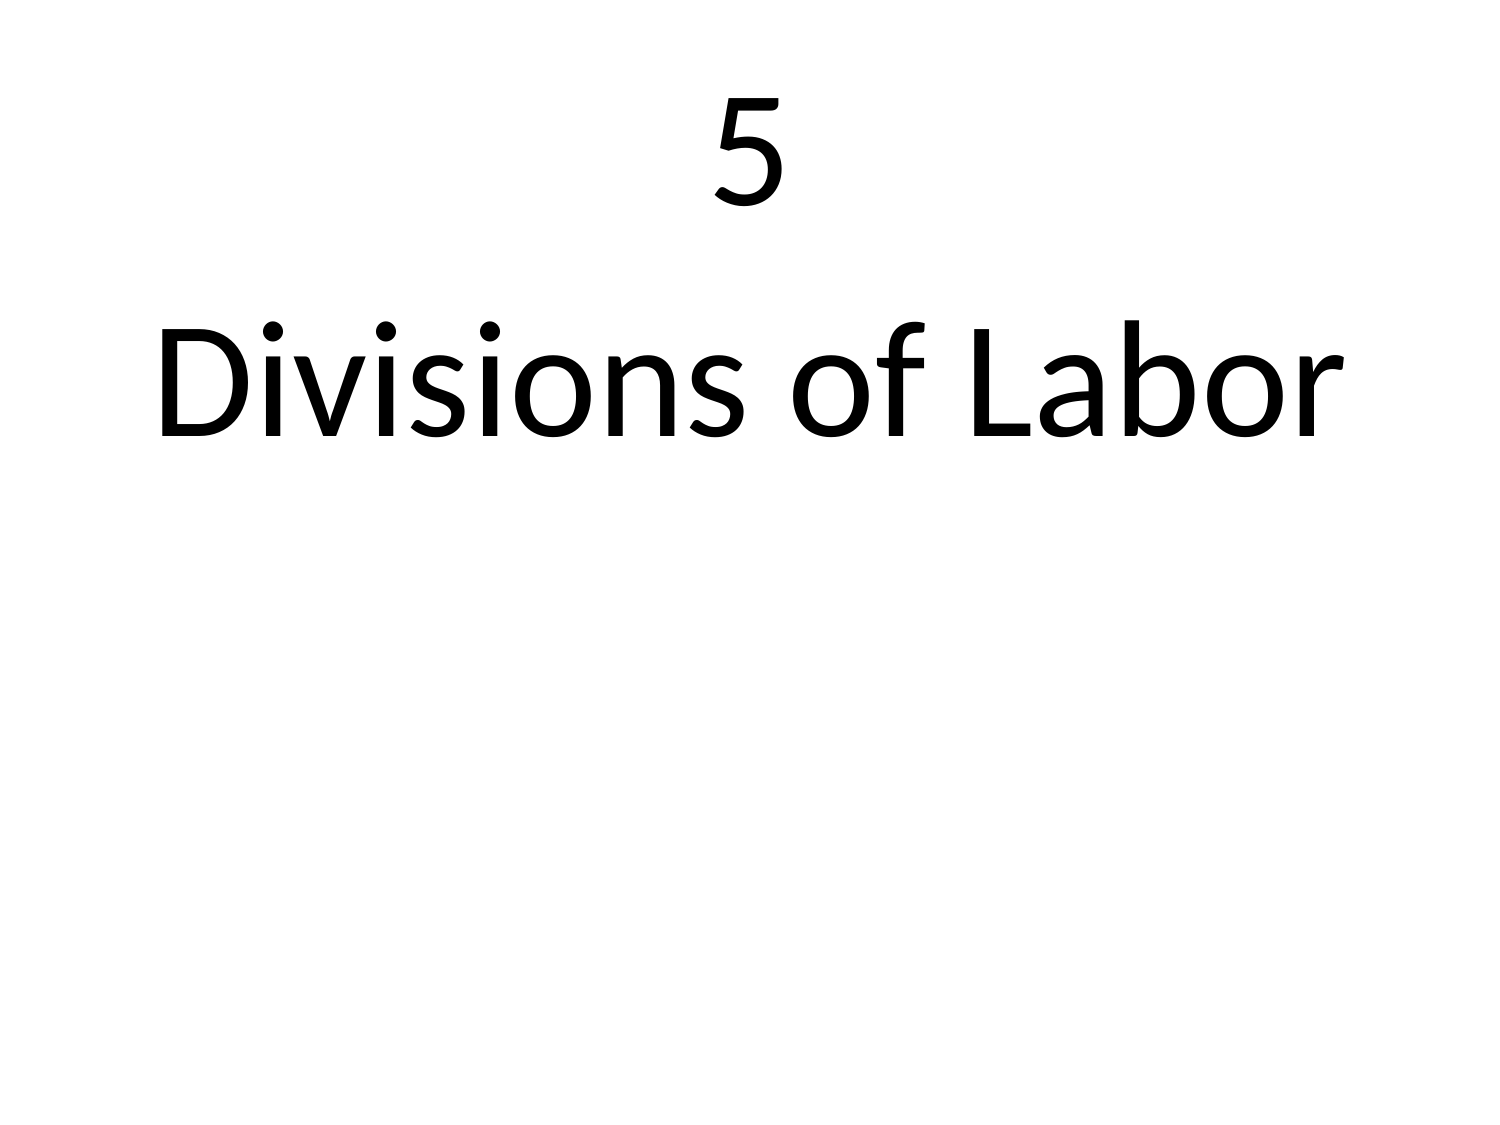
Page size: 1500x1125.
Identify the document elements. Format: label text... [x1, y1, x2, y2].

list Divisions of Labor [74, 262, 1426, 1006]
title 5 [74, 44, 1426, 233]
